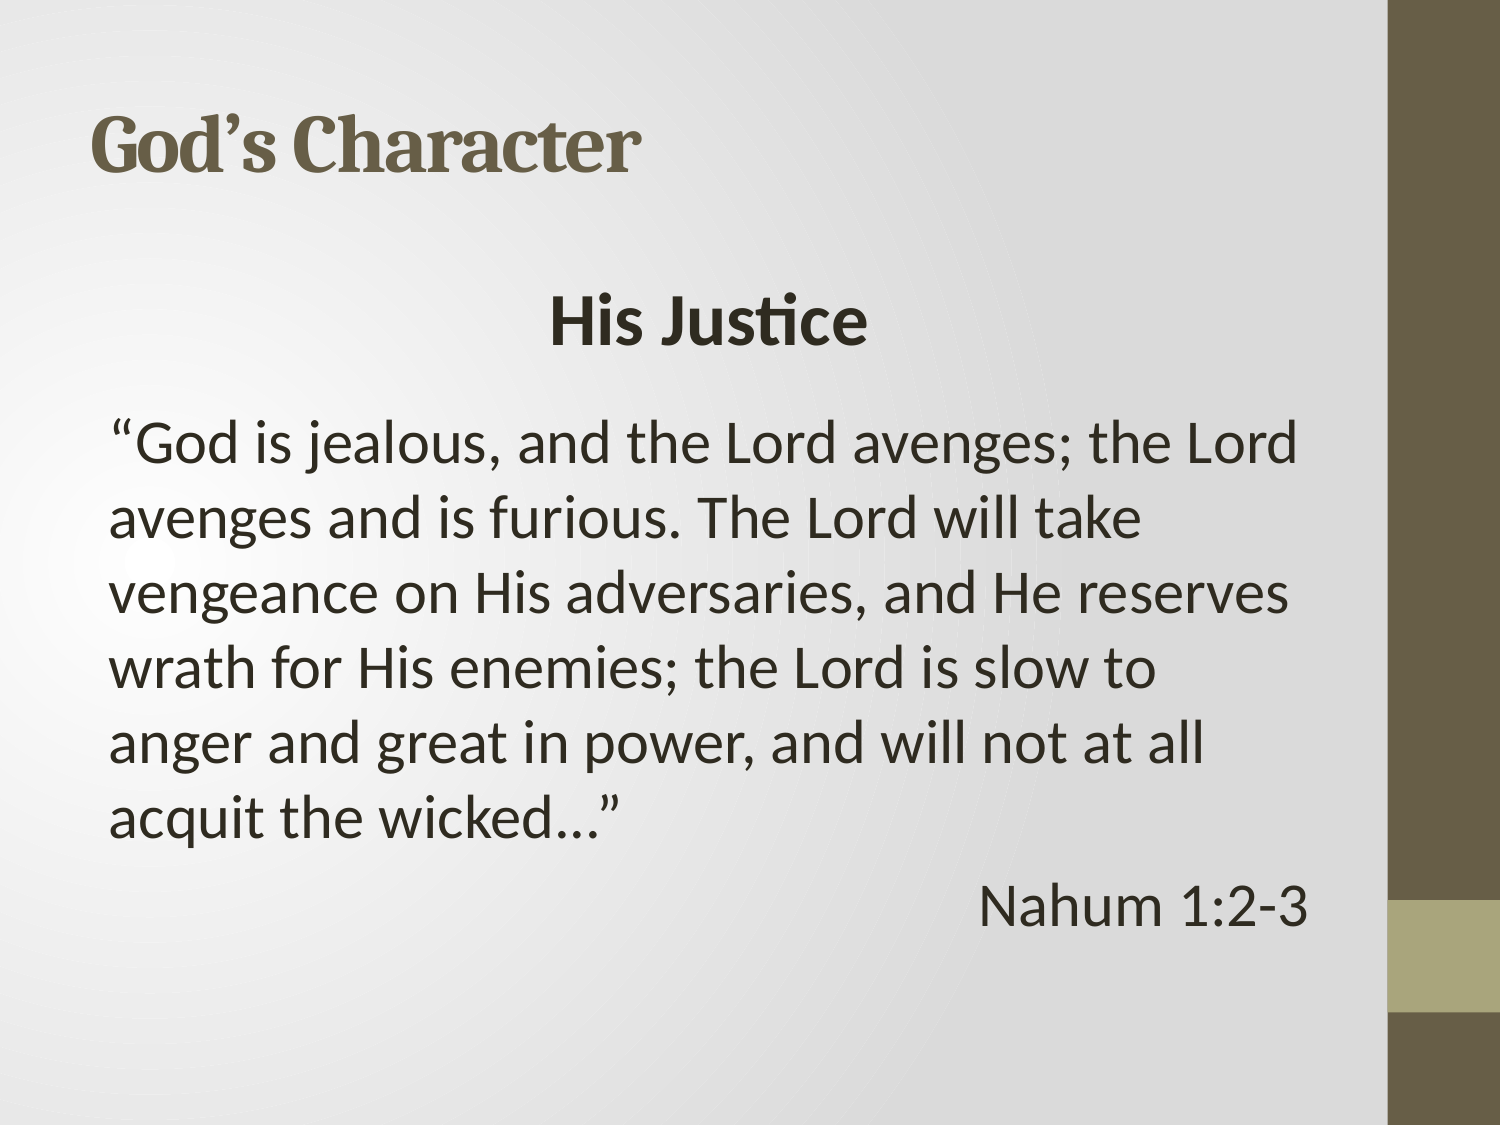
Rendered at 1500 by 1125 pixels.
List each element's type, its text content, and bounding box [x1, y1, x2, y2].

title God’s Character [75, 45, 1325, 233]
list His Justice “God is jealous, and the Lord avenges; the Lord avenges and is furious. The Lord will take vengeance on His adversaries, and He reserves wrath for His enemies; the Lord is slow to anger and great in power, and will not at all acquit the wicked...” Nahum 1:2-3 [75, 262, 1325, 1050]
